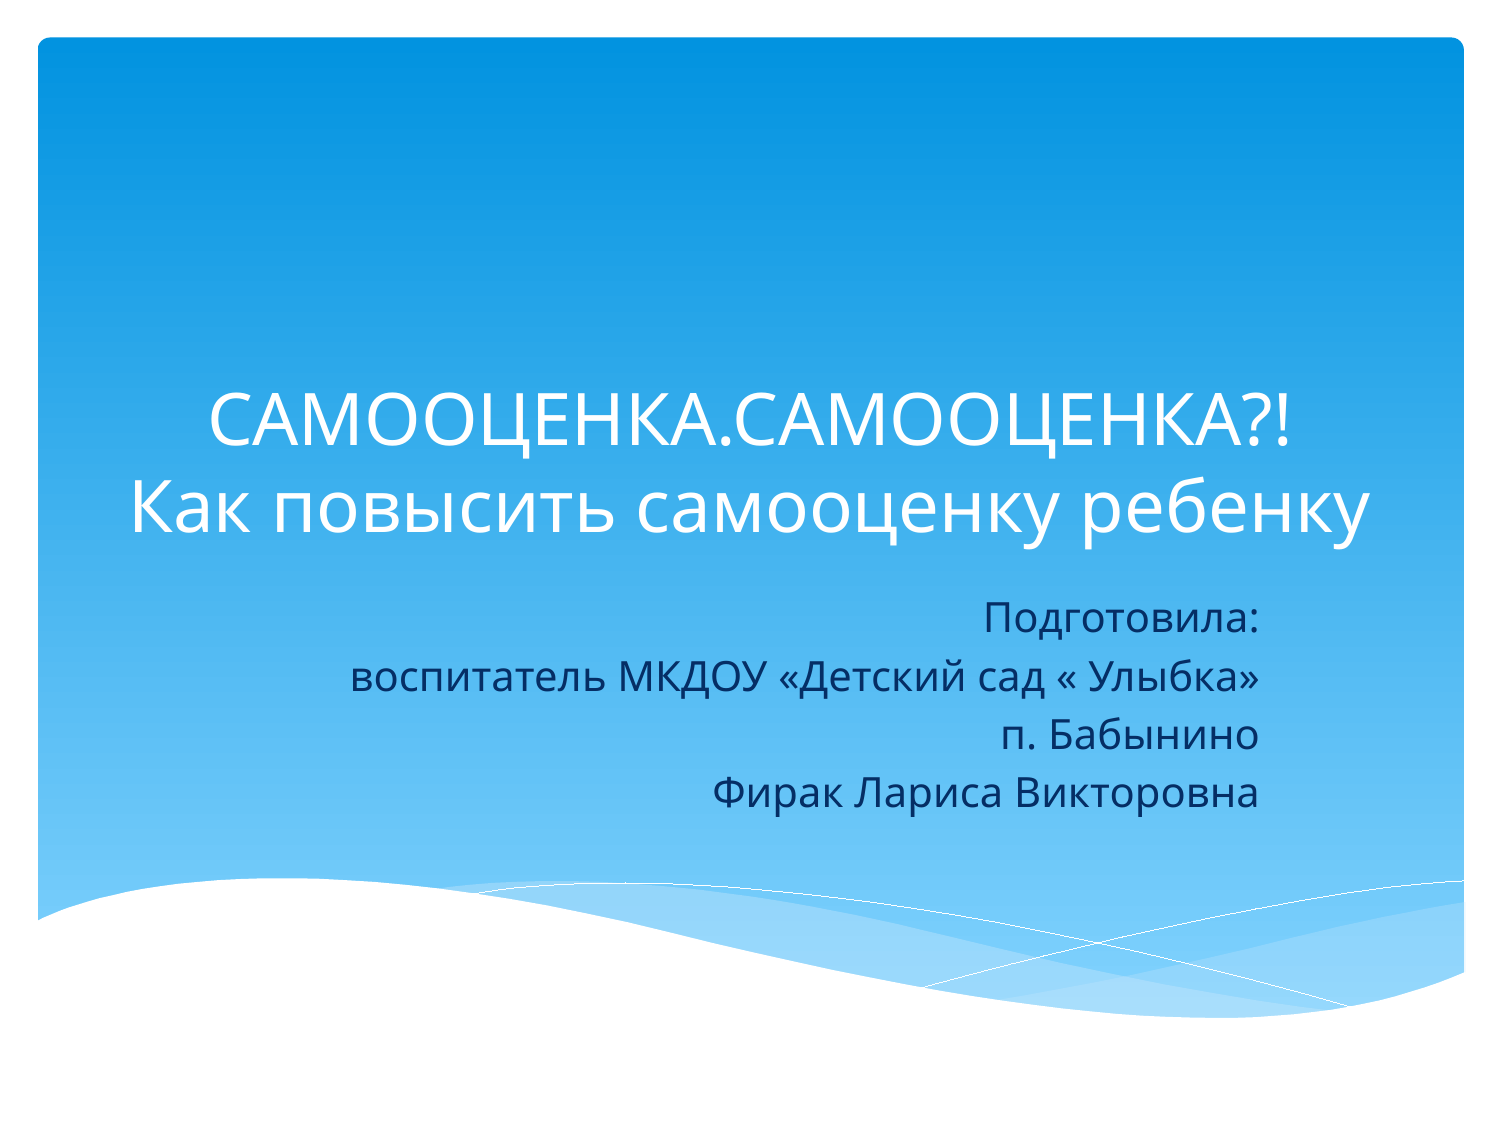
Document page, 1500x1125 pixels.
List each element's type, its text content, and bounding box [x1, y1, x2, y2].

title САМООЦЕНКА.САМООЦЕНКА?! Как повысить самооценку ребенку [112, 262, 1388, 555]
subtitle Подготовила: воспитатель МКДОУ «Детский сад « Улыбка» п. Бабынино Фирак Лариса Викторовна [225, 583, 1275, 825]
